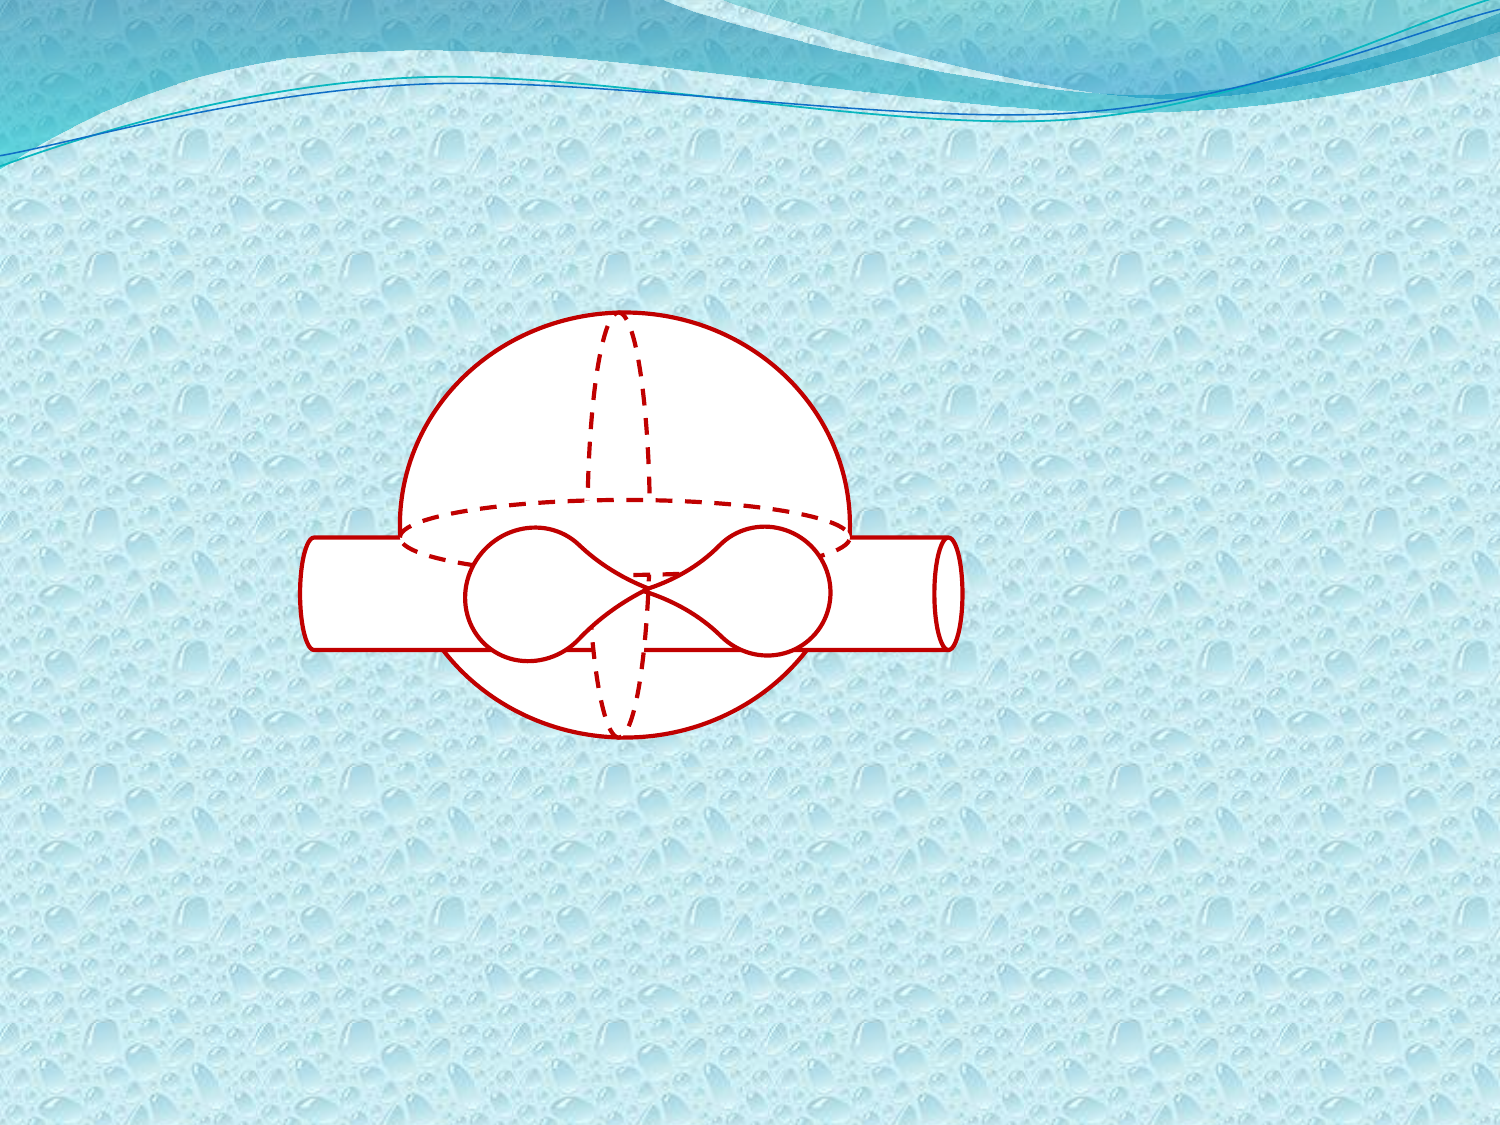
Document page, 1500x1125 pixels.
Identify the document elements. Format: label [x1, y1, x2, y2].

text_box [397, 497, 852, 578]
text_box [644, 597, 740, 653]
text_box [297, 535, 491, 653]
text_box [397, 310, 615, 534]
text_box [627, 575, 652, 586]
text_box [463, 525, 651, 664]
text_box [567, 632, 592, 653]
list [75, 317, 1425, 1038]
text_box [645, 524, 833, 658]
text_box [649, 575, 669, 585]
text_box [622, 653, 808, 740]
text_box [442, 653, 615, 740]
text_box [585, 310, 652, 500]
text_box [622, 310, 853, 535]
text_box [590, 594, 651, 740]
text_box [795, 535, 965, 653]
